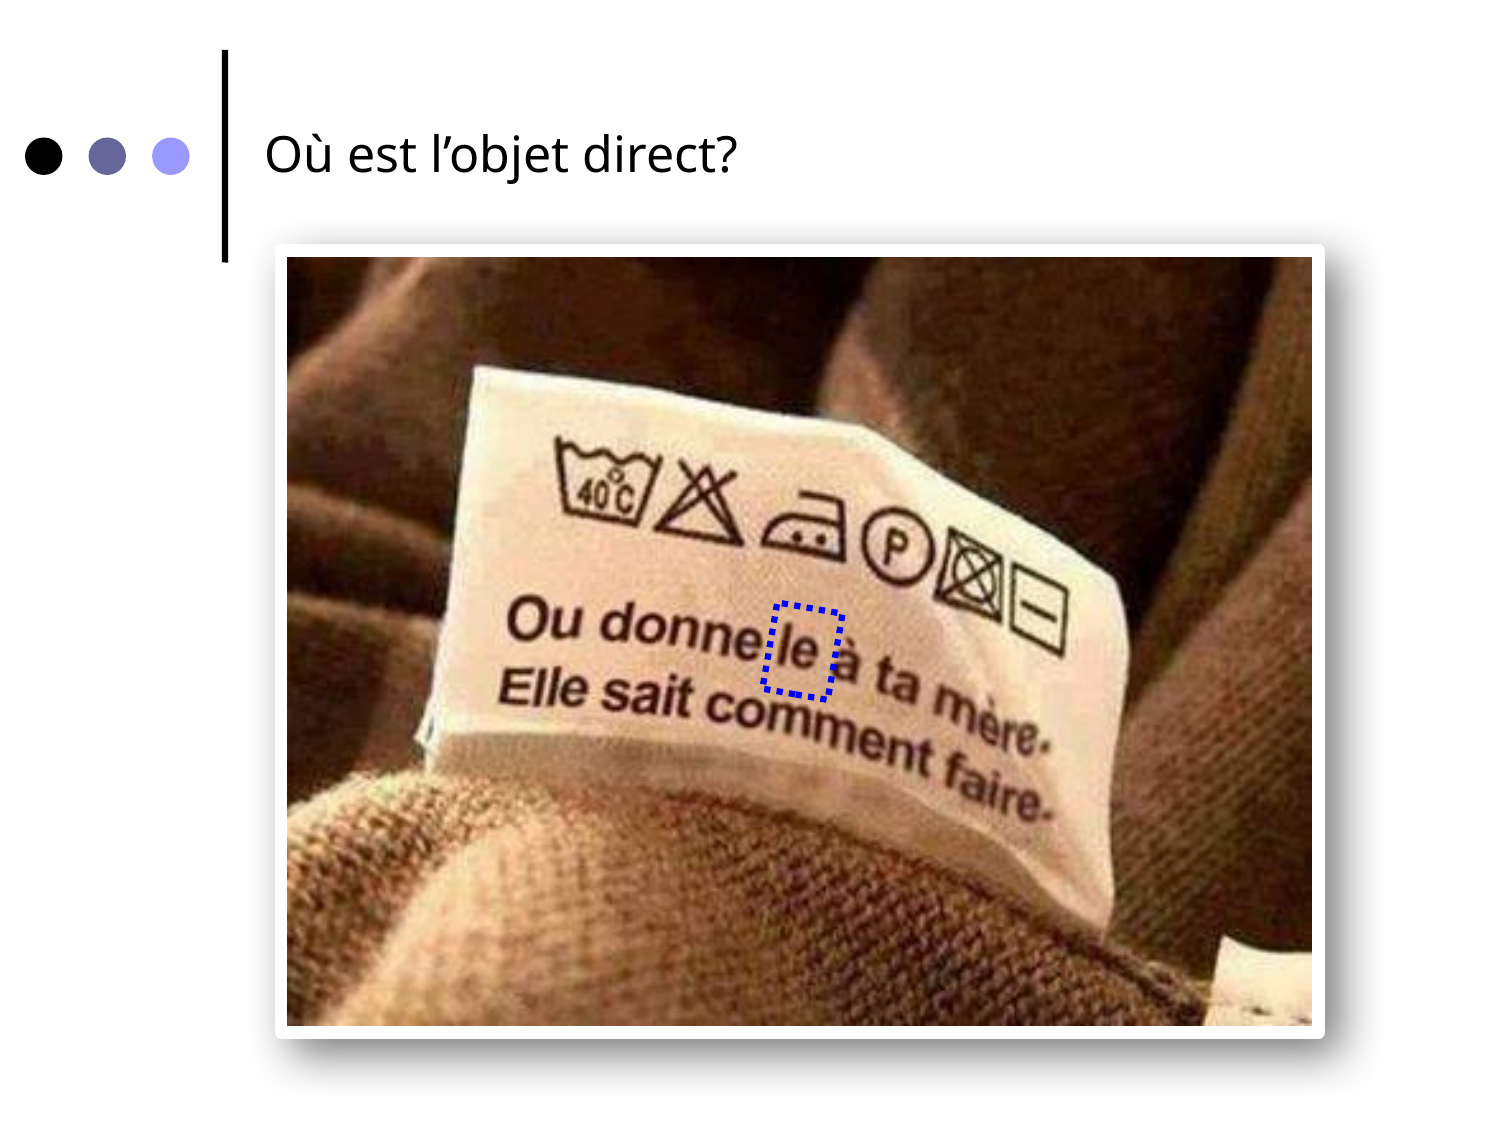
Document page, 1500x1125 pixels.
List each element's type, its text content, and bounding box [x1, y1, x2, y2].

text_box Où est l’objet direct? [249, 114, 1375, 190]
picture [287, 256, 1313, 1027]
